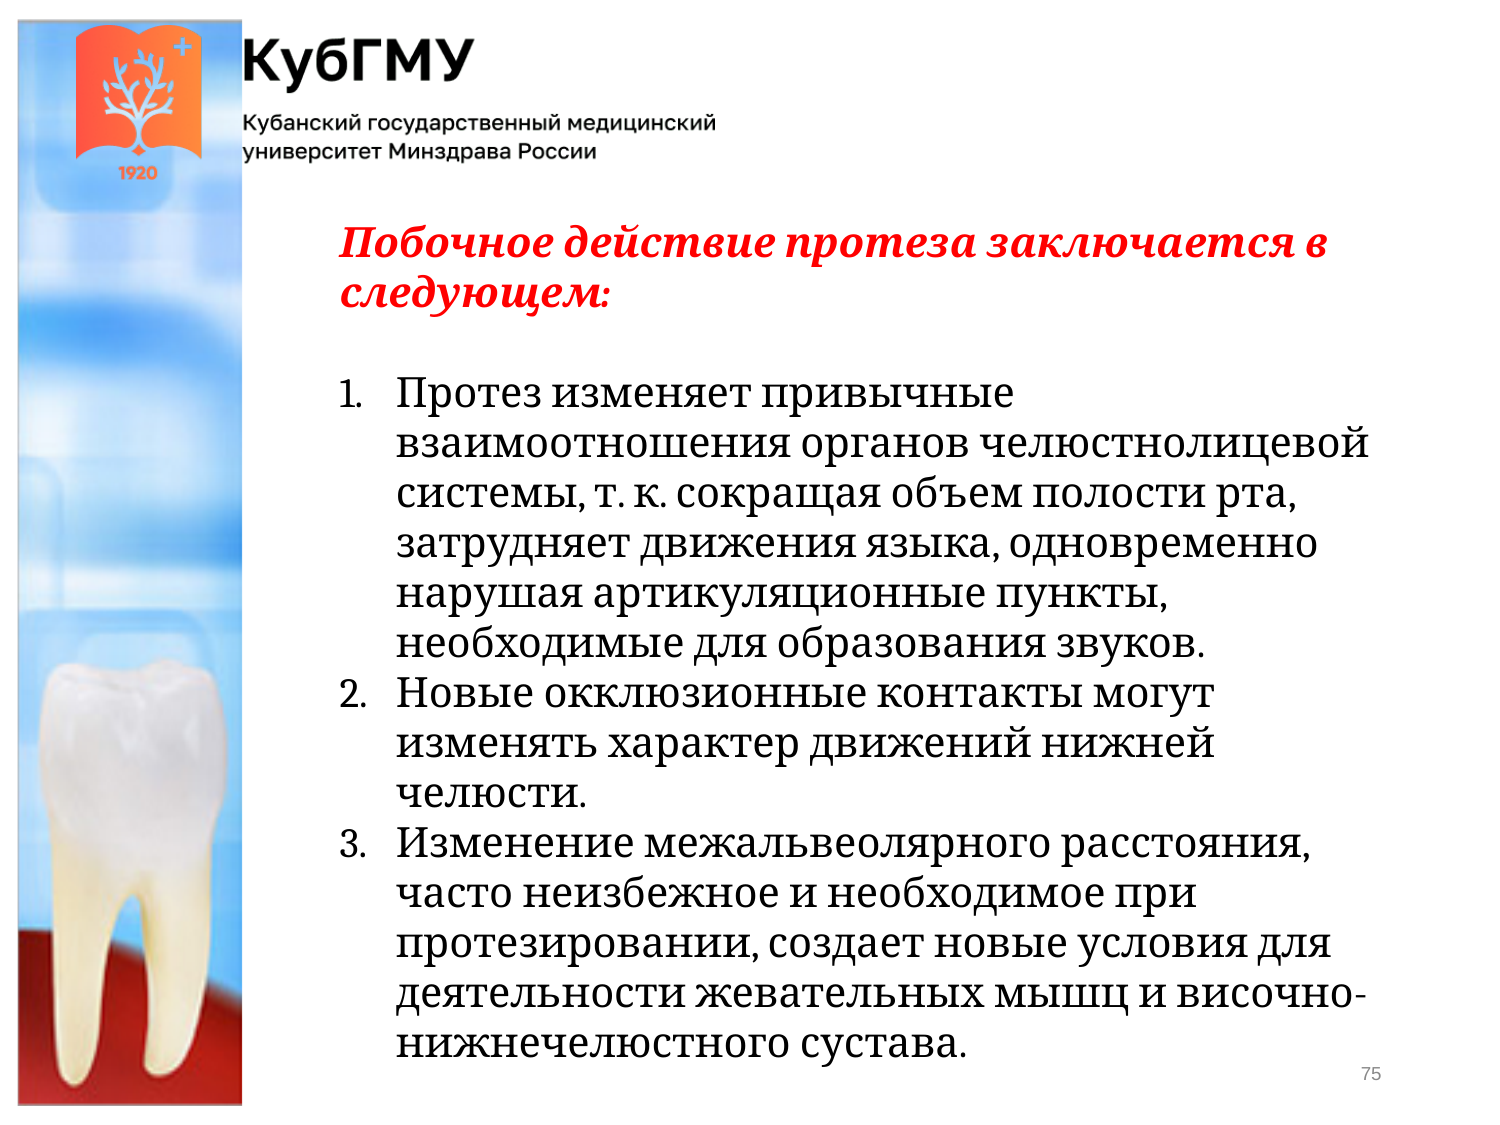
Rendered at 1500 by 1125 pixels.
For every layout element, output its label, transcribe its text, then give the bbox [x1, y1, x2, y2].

text_box Побочное действие протеза заключается в следующем: Протез изменяет привычные взаимоотношения органов челюстнолицевой системы, т. к. сокращая объем полости рта, затрудняет движения языка, одновременно нарушая артикуляционные пункты, необходимые для образования звуков. Новые окклюзионные контакты могут изменять характер движений нижней челюсти. Изменение межальвеолярного расстояния, часто неизбежное и необходимое при протезировании, создает новые условия для деятельности жевательных мышц и височно-нижнечелюстного сустава. [324, 208, 1421, 1074]
slide_number 75 [1059, 1074, 1397, 1103]
picture [17, 18, 715, 1106]
